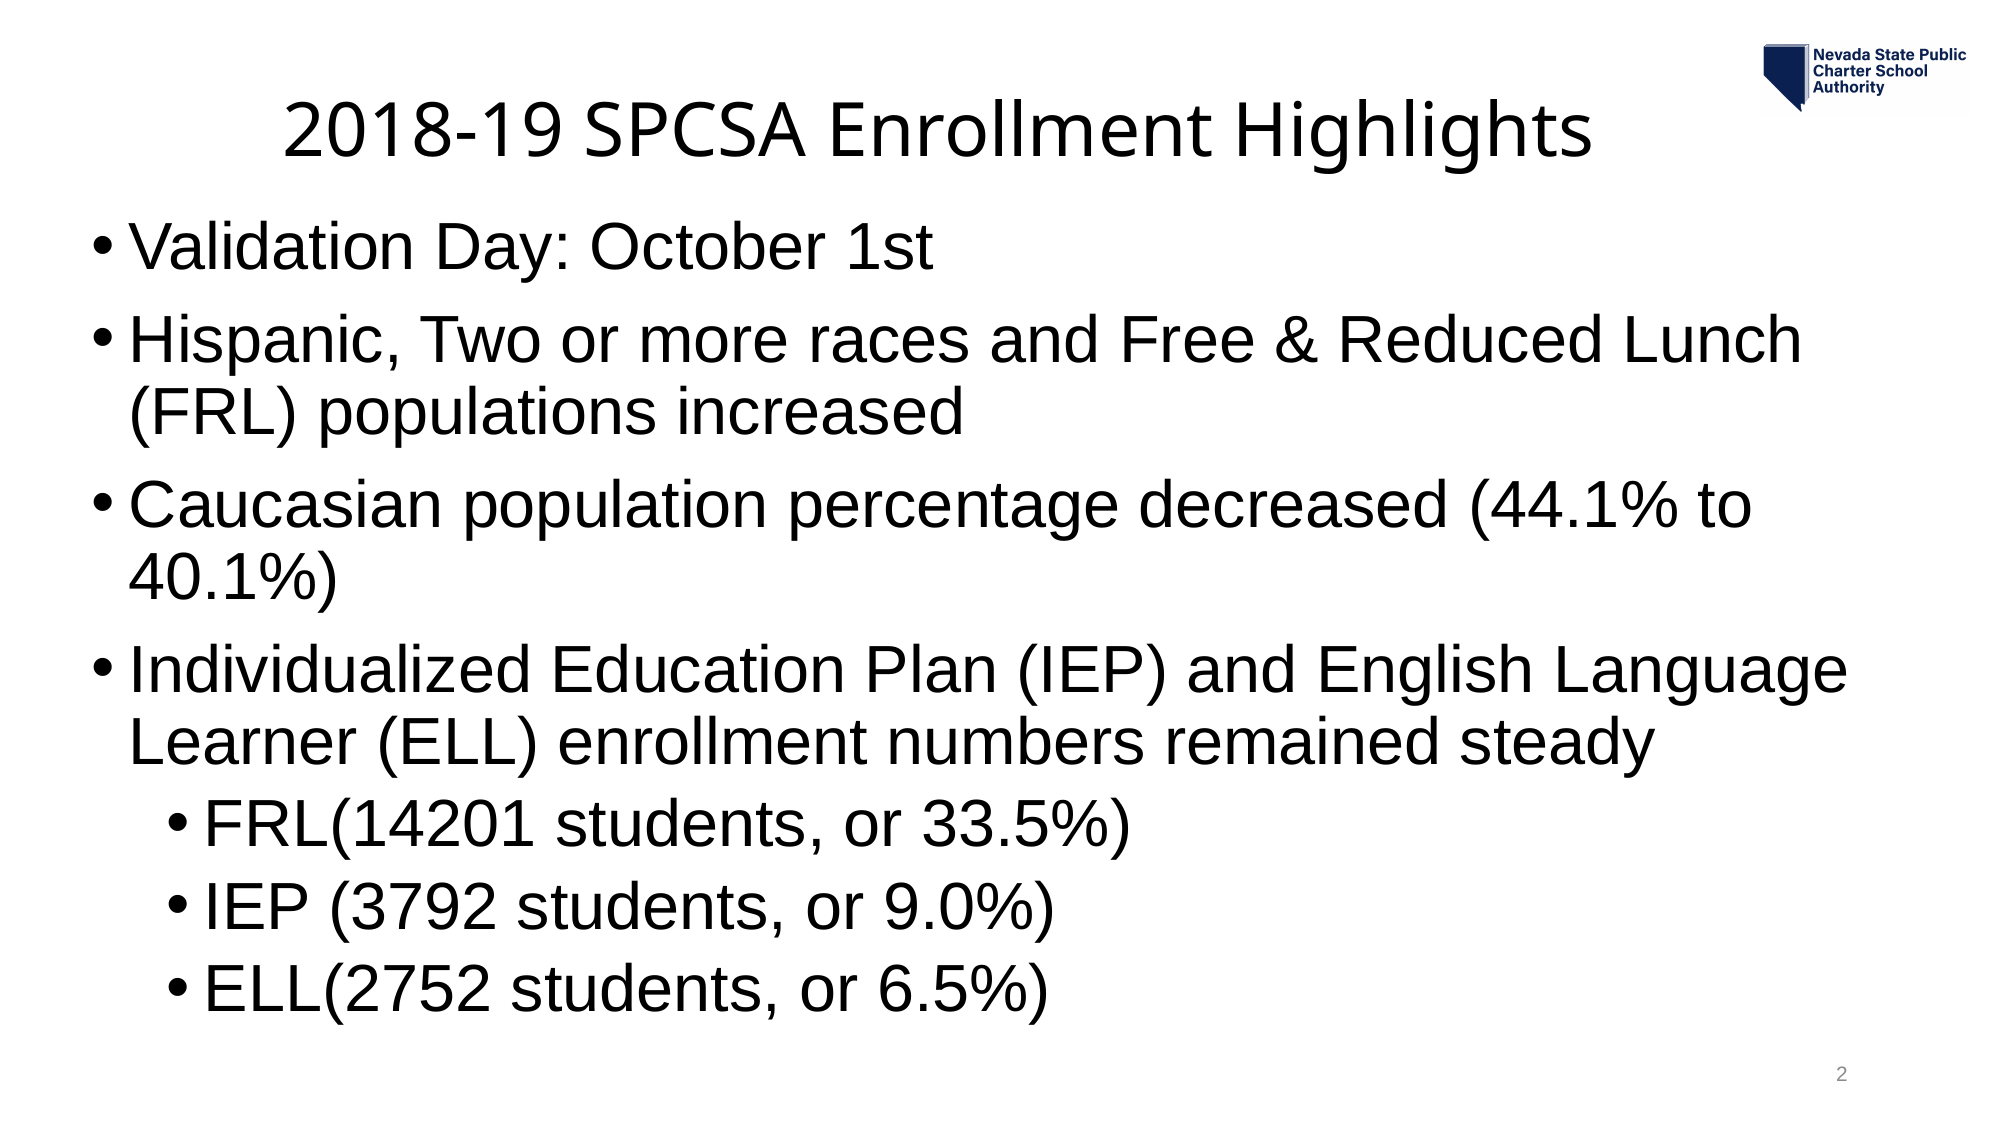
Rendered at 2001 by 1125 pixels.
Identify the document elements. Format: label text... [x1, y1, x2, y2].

slide_number 2 [1412, 1042, 1863, 1103]
title 2018-19 SPCSA Enrollment Highlights [76, 61, 1802, 204]
list Validation Day: October 1st Hispanic, Two or more races and Free & Reduced Lunch (FRL) populations increased Caucasian population percentage decreased (44.1% to 40.1%) Individualized Education Plan (IEP) and English Language Learner (ELL) enrollment numbers remained steady FRL(14201 students, or 33.5%) IEP (3792 students, or 9.0%) ELL(2752 students, or 6.5%) [76, 204, 1970, 1064]
picture [1759, 40, 1970, 117]
